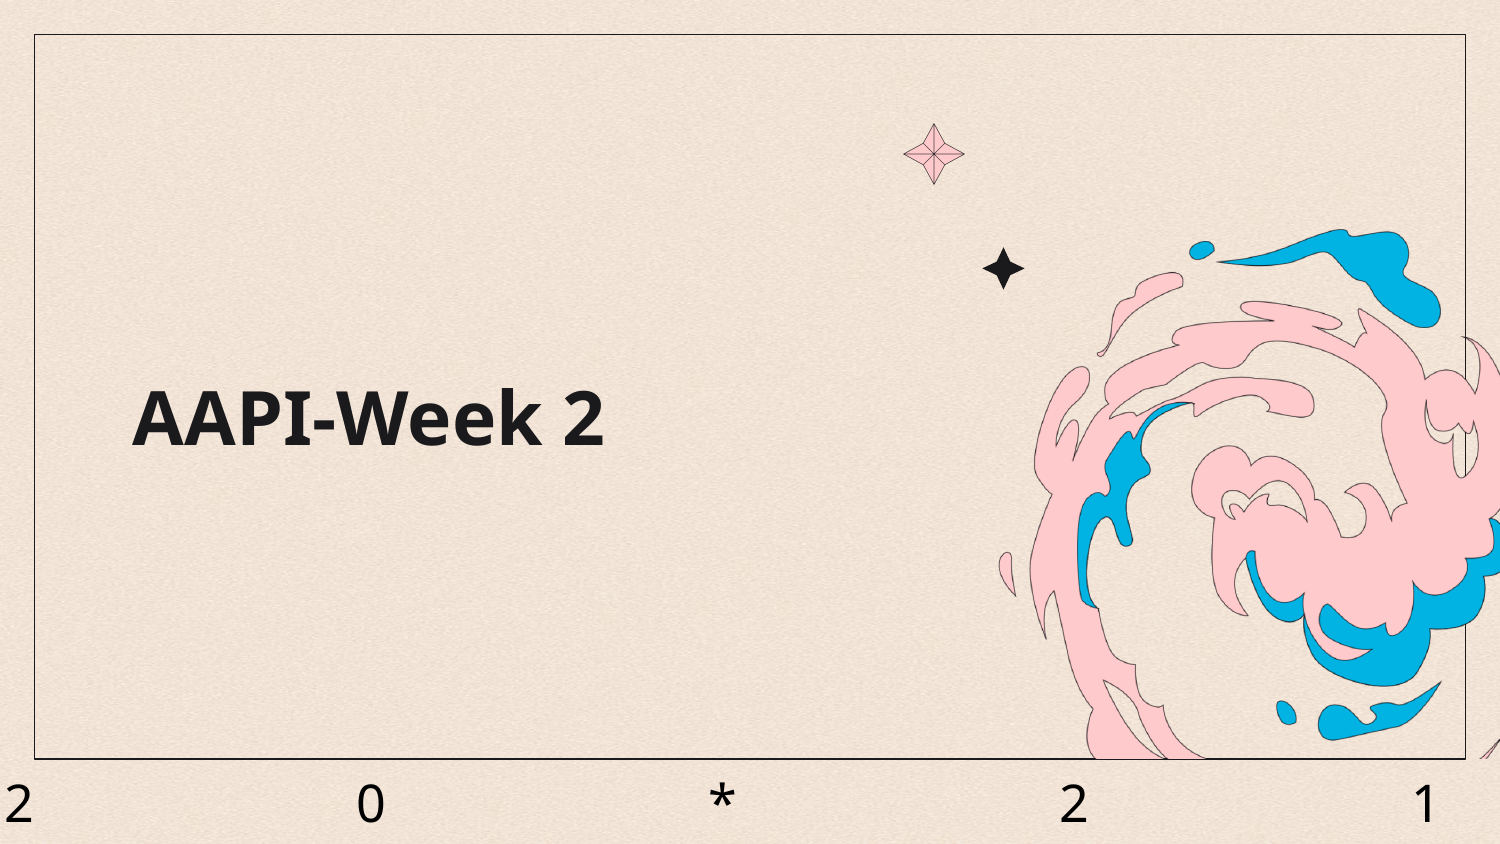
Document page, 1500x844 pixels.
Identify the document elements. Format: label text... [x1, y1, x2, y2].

picture [0, 0, 1500, 844]
picture [35, 35, 1465, 758]
text_box AAPI-Week 2 [132, 380, 1047, 476]
